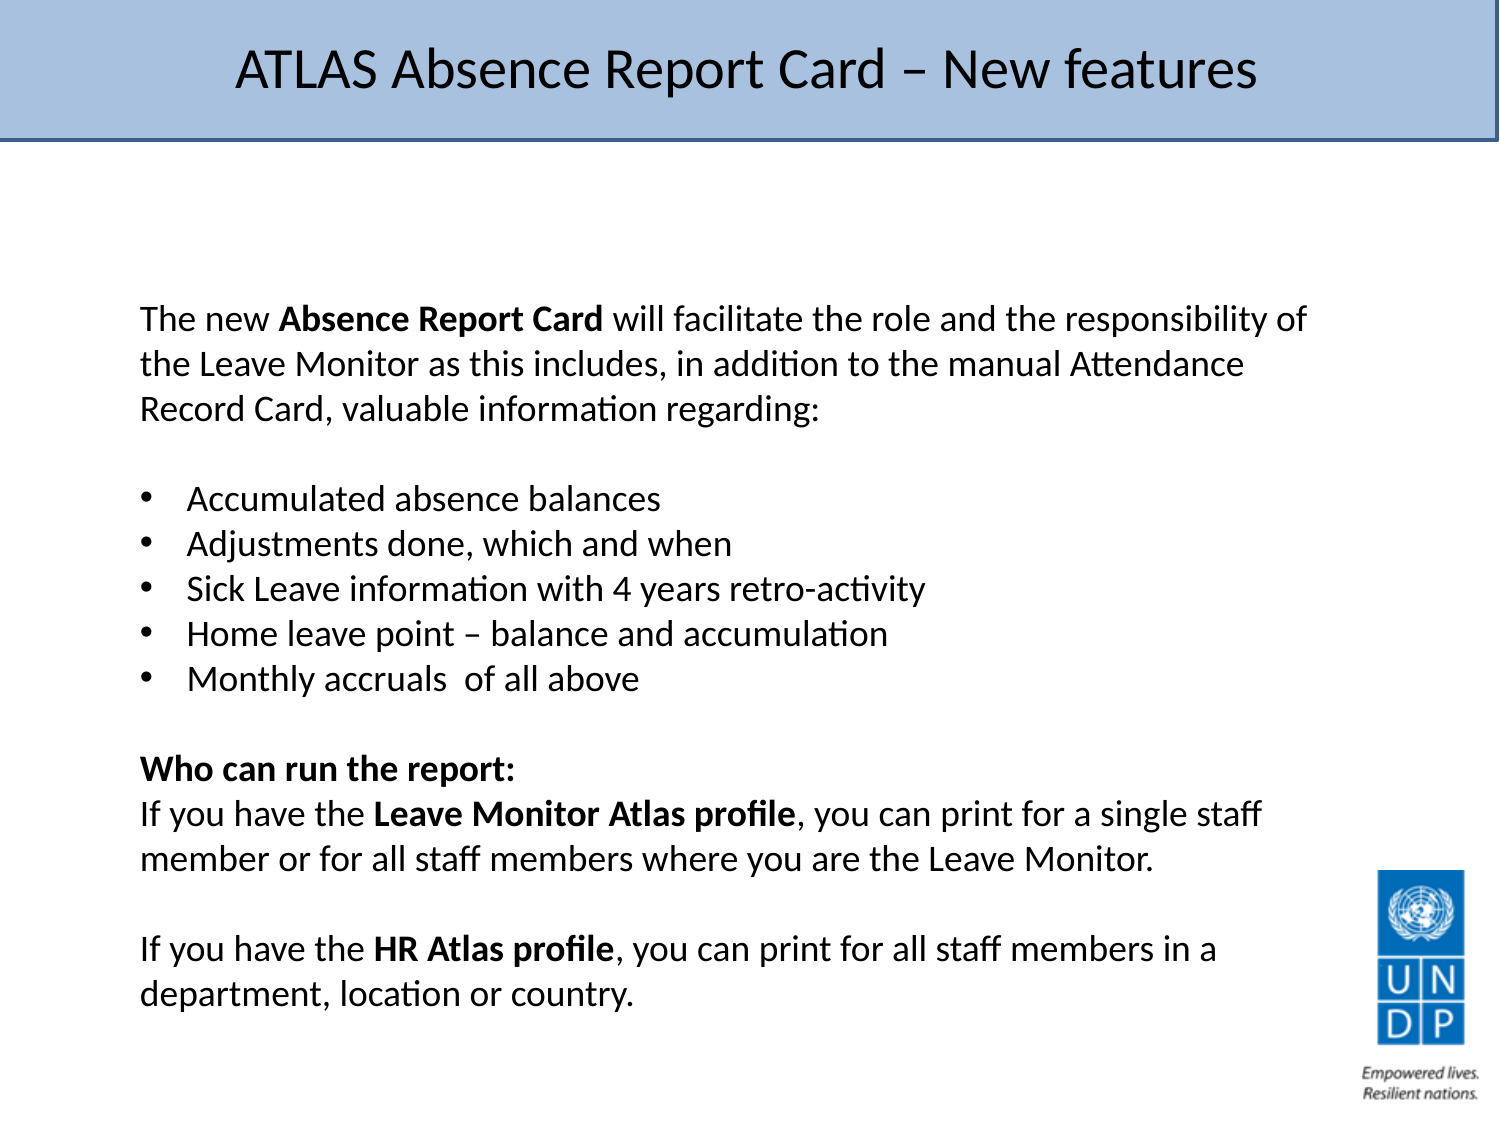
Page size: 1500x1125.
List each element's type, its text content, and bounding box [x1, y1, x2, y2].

picture [1362, 870, 1482, 1125]
text_box The new Absence Report Card will facilitate the role and the responsibility of the Leave Monitor as this includes, in addition to the manual Attendance Record Card, valuable information regarding: Accumulated absence balances Adjustments done, which and when Sick Leave information with 4 years retro-activity Home leave point – balance and accumulation Monthly accruals of all above Who can run the report: If you have the Leave Monitor Atlas profile, you can print for a single staff member or for all staff members where you are the Leave Monitor. If you have the HR Atlas profile, you can print for all staff members in a department, location or country. [124, 241, 1338, 1067]
text_box ATLAS Absence Report Card – New features [0, 0, 1499, 142]
